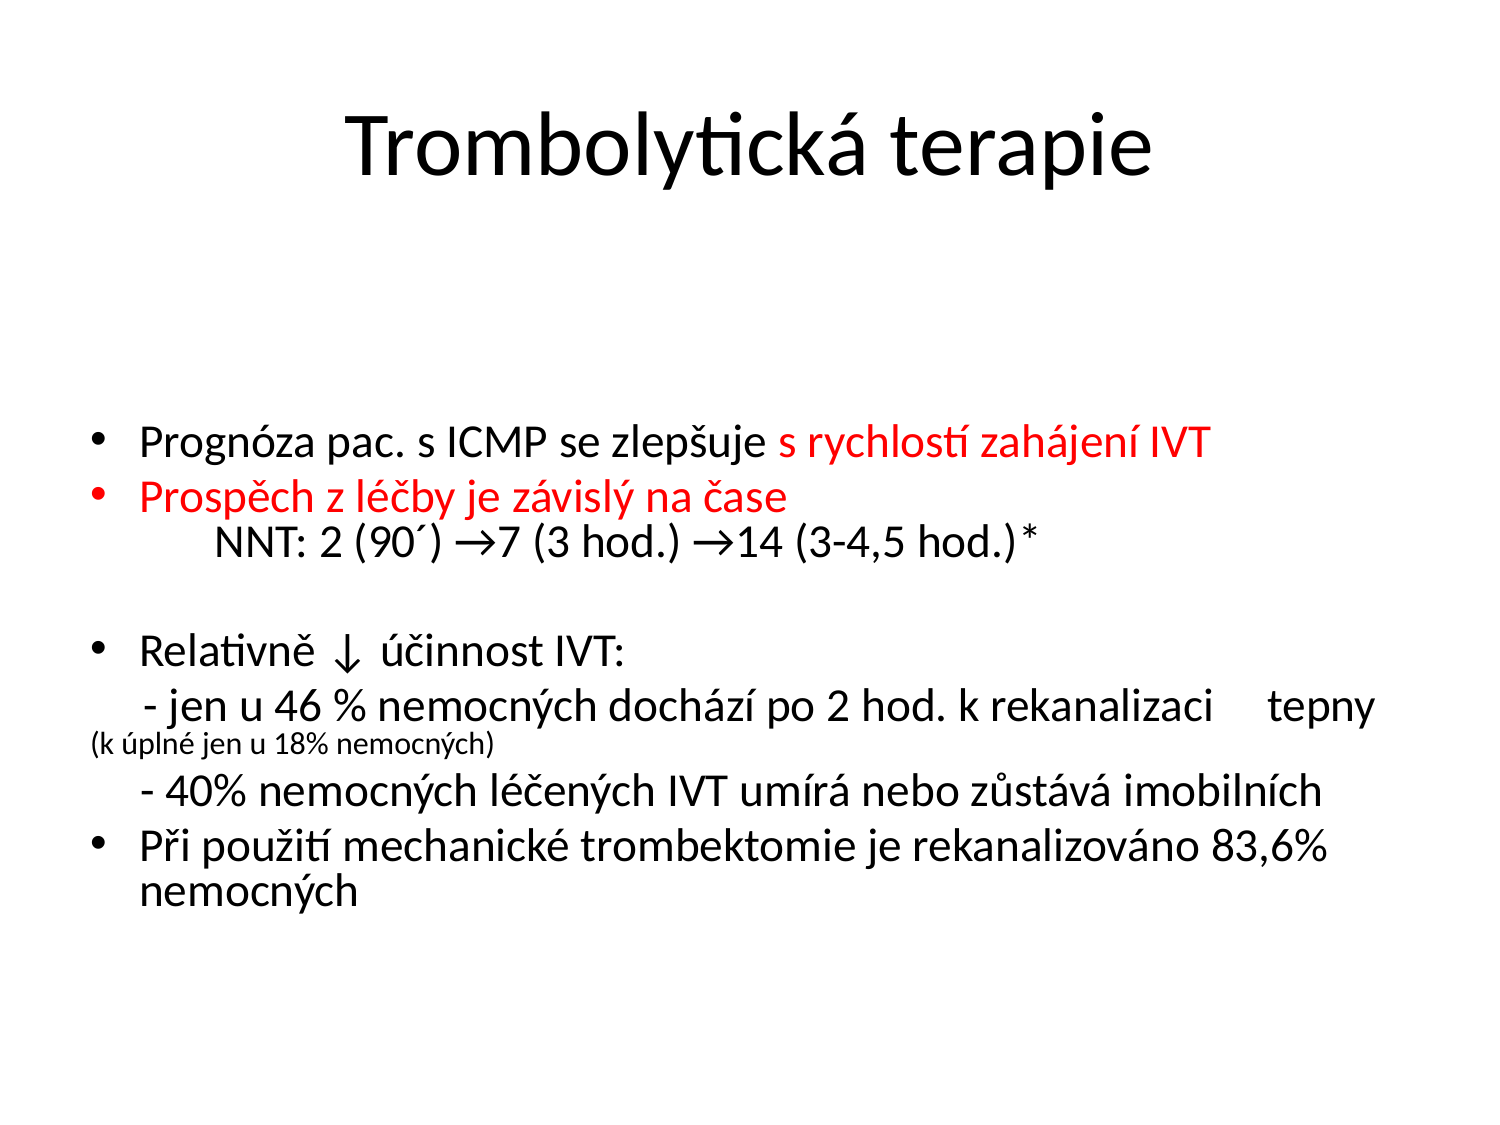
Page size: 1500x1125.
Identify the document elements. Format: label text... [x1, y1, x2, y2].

list Prognóza pac. s ICMP se zlepšuje s rychlostí zahájení IVT Prospěch z léčby je závislý na čase NNT: 2 (90´) →7 (3 hod.) →14 (3-4,5 hod.)* Relativně ↓ účinnost IVT: - jen u 46 % nemocných dochází po 2 hod. k rekanalizaci tepny (k úplné jen u 18% nemocných) - 40% nemocných léčených IVT umírá nebo zůstává imobilních Při použití mechanické trombektomie je rekanalizováno 83,6% nemocných [75, 360, 1425, 1059]
title Trombolytická terapie [75, 45, 1425, 233]
